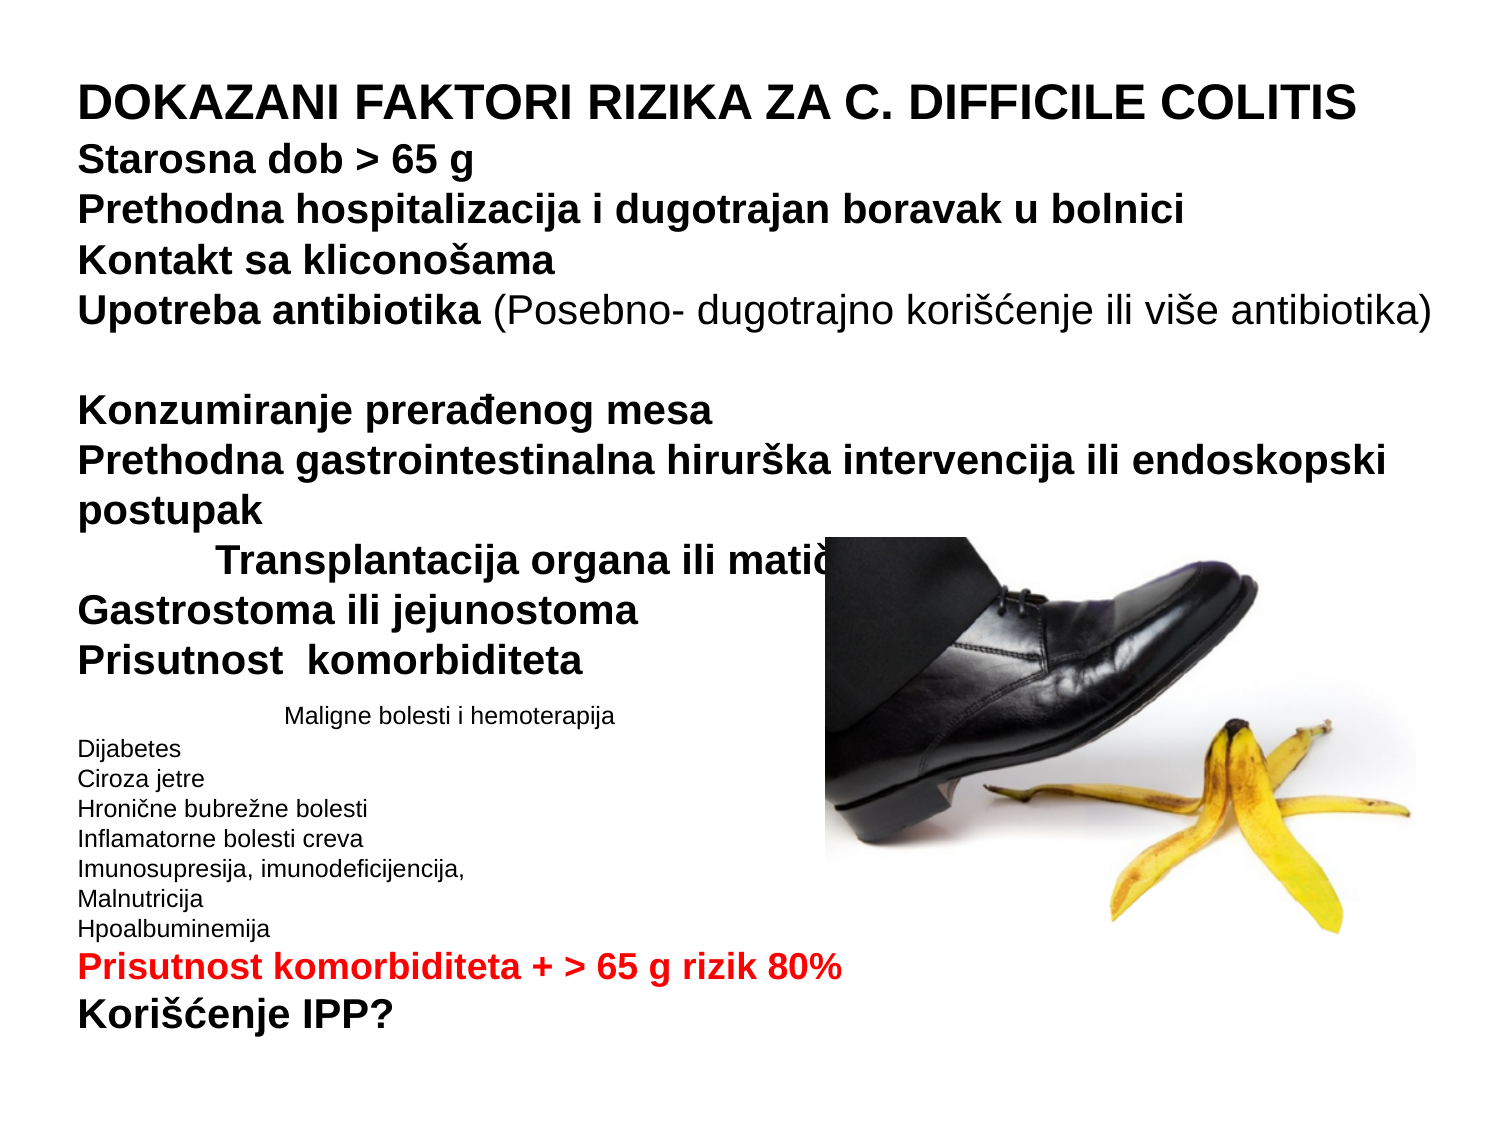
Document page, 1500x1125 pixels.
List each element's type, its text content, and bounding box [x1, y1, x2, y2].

text_box Starosna dob > 65 g Prethodna hospitalizacija i dugotrajan boravak u bolnici Kontakt sa kliconošama Upotreba antibiotika (Posebno- dugotrajno korišćenje ili više antibiotika) Konzumiranje prerađenog mesa Prethodna gastrointestinalna hirurška intervencija ili endoskopski postupak Transplantacija organa ili matičnih ćelija Gastrostoma ili jejunostoma Prisutnost komorbiditeta Maligne bolesti i hemoterapija Dijabetes Ciroza jetre Hronične bubrežne bolesti Inflamatorne bolesti creva Imunosupresija, imunodeficijencija, li Malnutricija Hpoalbuminemija Prisutnost komorbiditeta + > 65 g rizik 80% Korišćenje IPP? [62, 124, 1450, 1045]
picture [824, 537, 1416, 938]
text_box DOKAZANI FAKTORI RIZIKA ZA C. DIFFICILE COLITIS [62, 62, 1438, 138]
